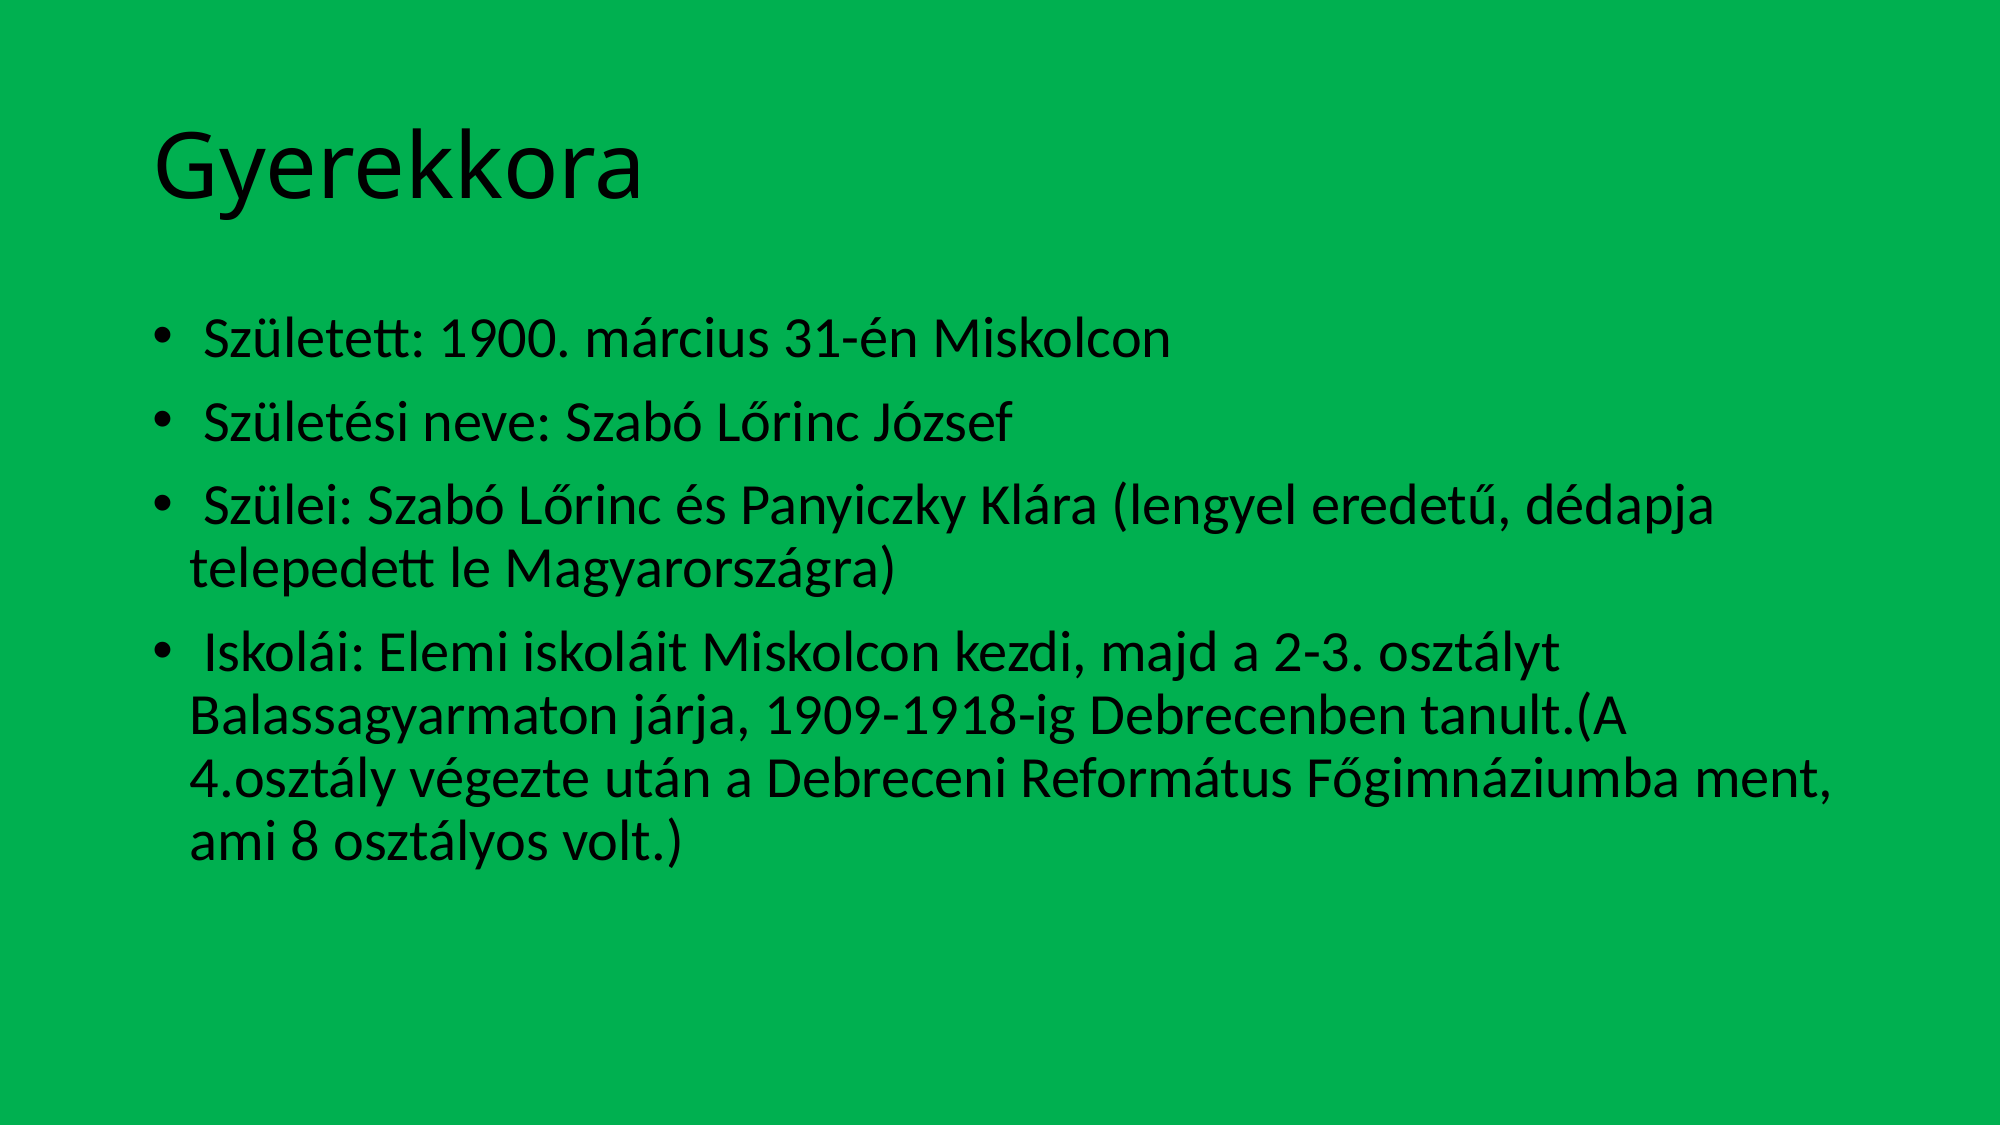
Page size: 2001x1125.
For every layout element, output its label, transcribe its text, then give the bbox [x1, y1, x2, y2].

list Született: 1900. március 31-én Miskolcon Születési neve: Szabó Lőrinc József Szülei: Szabó Lőrinc és Panyiczky Klára (lengyel eredetű, dédapja telepedett le Magyarországra) Iskolái: Elemi iskoláit Miskolcon kezdi, majd a 2-3. osztályt Balassagyarmaton járja, 1909-1918-ig Debrecenben tanult.(A 4.osztály végezte után a Debreceni Református Főgimnáziumba ment, ami 8 osztályos volt.) [137, 299, 1863, 1014]
title Gyerekkora [137, 59, 1863, 278]
